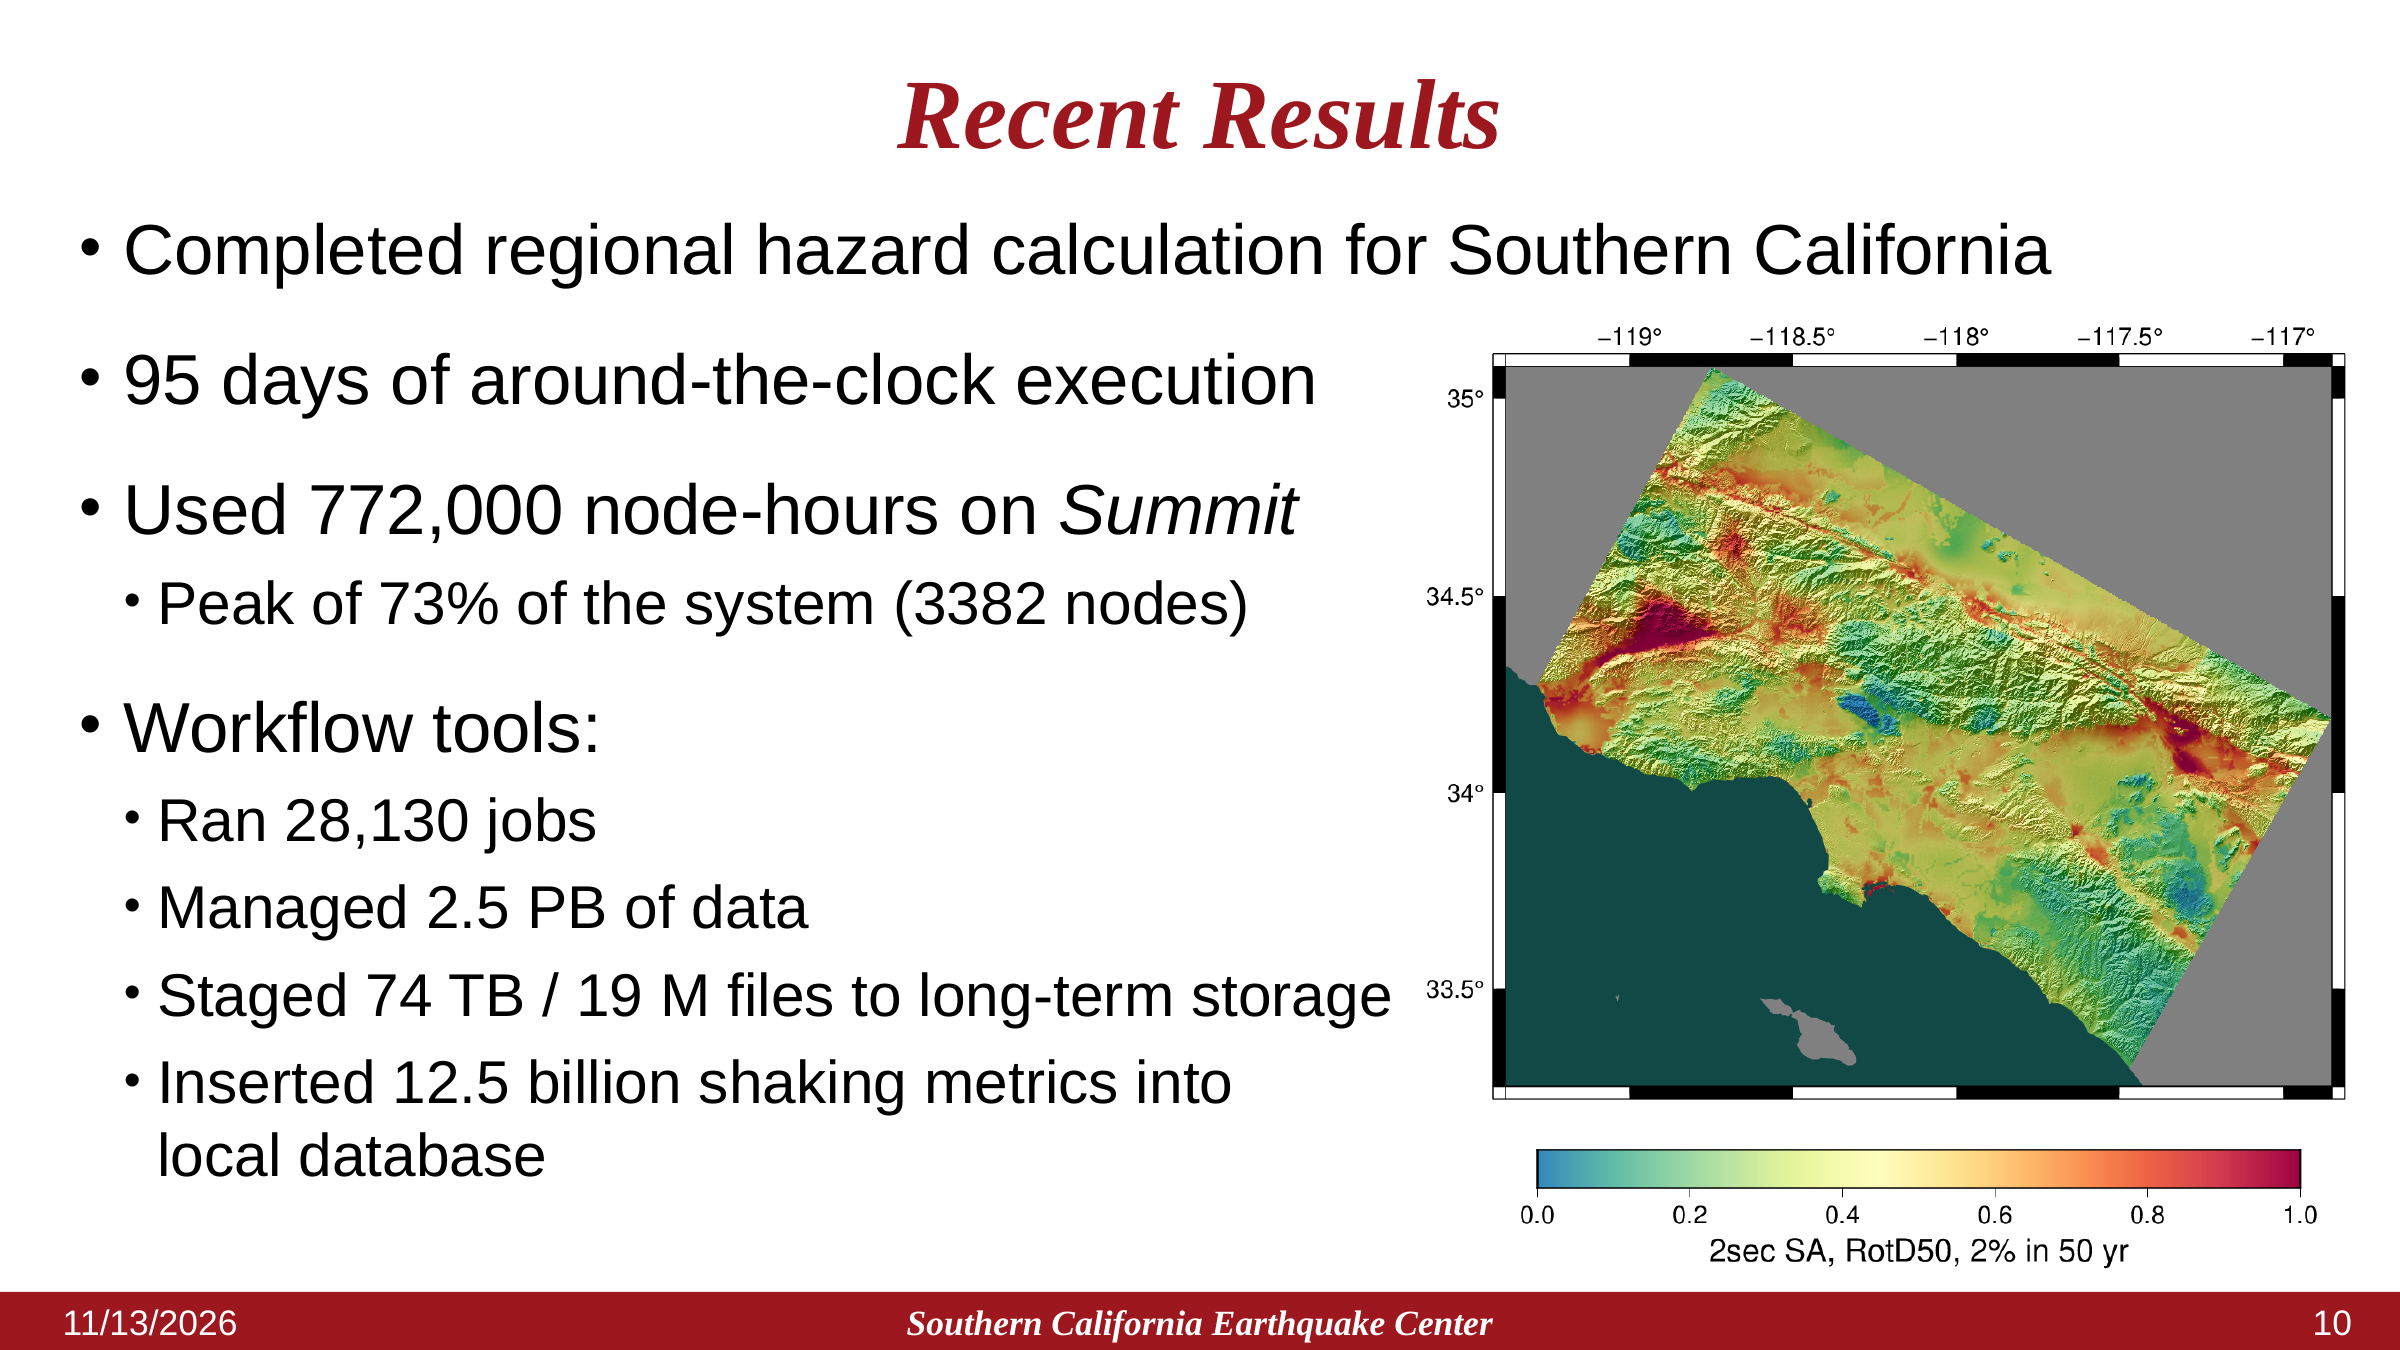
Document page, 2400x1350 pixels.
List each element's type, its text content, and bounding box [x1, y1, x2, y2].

slide_number 9 [2145, 1303, 2371, 1339]
footer Southern California Earthquake Center [794, 1285, 1606, 1350]
title Recent Results [59, 54, 2341, 180]
picture [1412, 299, 2375, 1271]
list Completed regional hazard calculation for Southern California 95 days of around-the-clock execution Used 772,000 node-hours on Summit Peak of 73% of the system (3382 nodes) Workflow tools: Ran 28,130 jobs Managed 2.5 PB of data Staged 74 TB / 19 M files to long-term storage Inserted 12.5 billion shaking metrics into local database [59, 195, 2341, 1260]
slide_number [44, 1303, 320, 1339]
